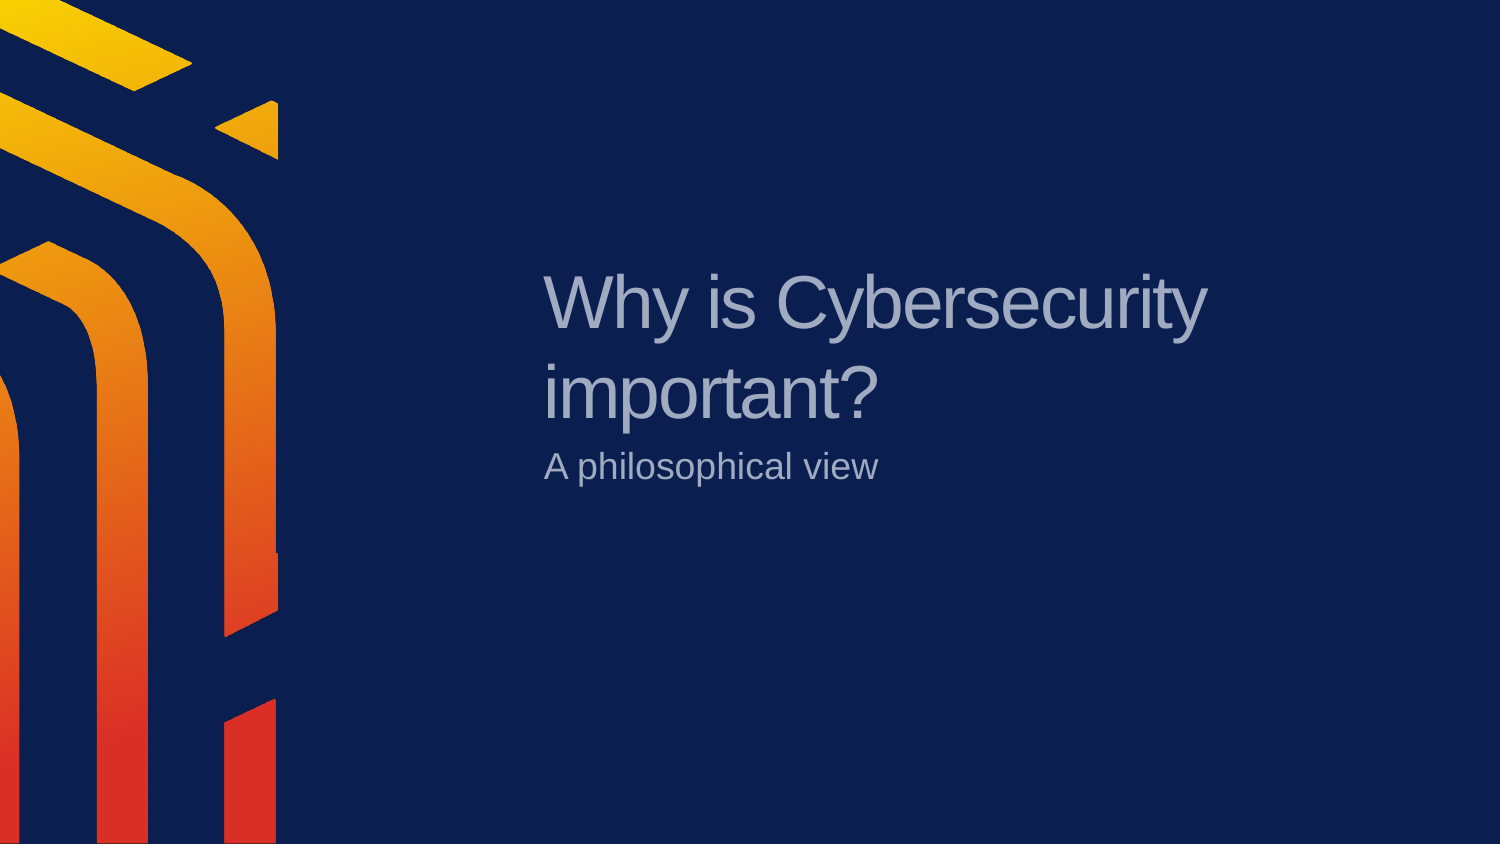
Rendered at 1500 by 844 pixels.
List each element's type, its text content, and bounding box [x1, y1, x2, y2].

title Why is Cybersecurity important? [543, 251, 1425, 434]
picture [0, 0, 290, 844]
subtitle A philosophical view [543, 442, 1425, 488]
